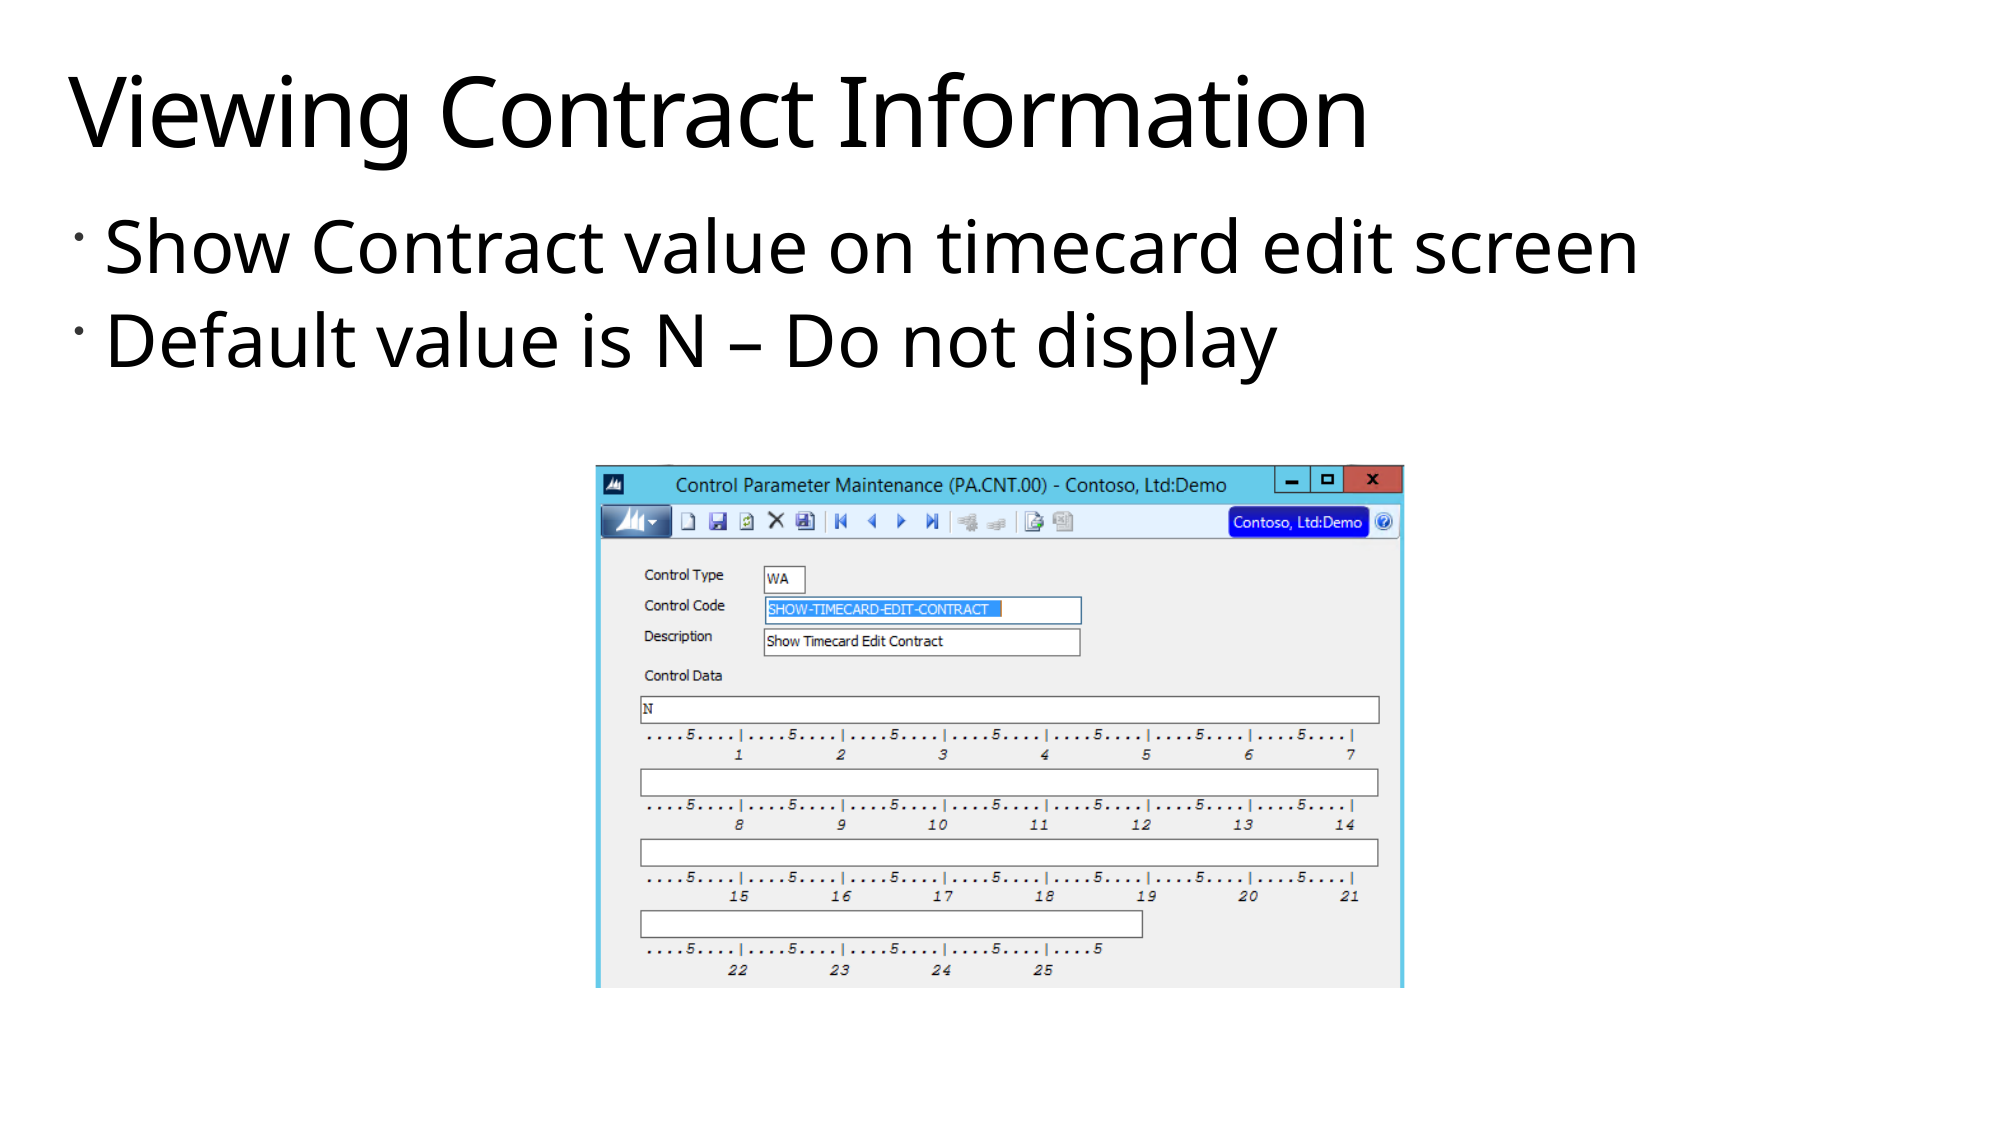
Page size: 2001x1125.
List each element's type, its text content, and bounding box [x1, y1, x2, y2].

picture [595, 464, 1405, 988]
title Viewing Contract Information [44, 47, 1957, 194]
list Show Contract value on timecard edit screen Default value is N – Do not display [44, 194, 1957, 567]
